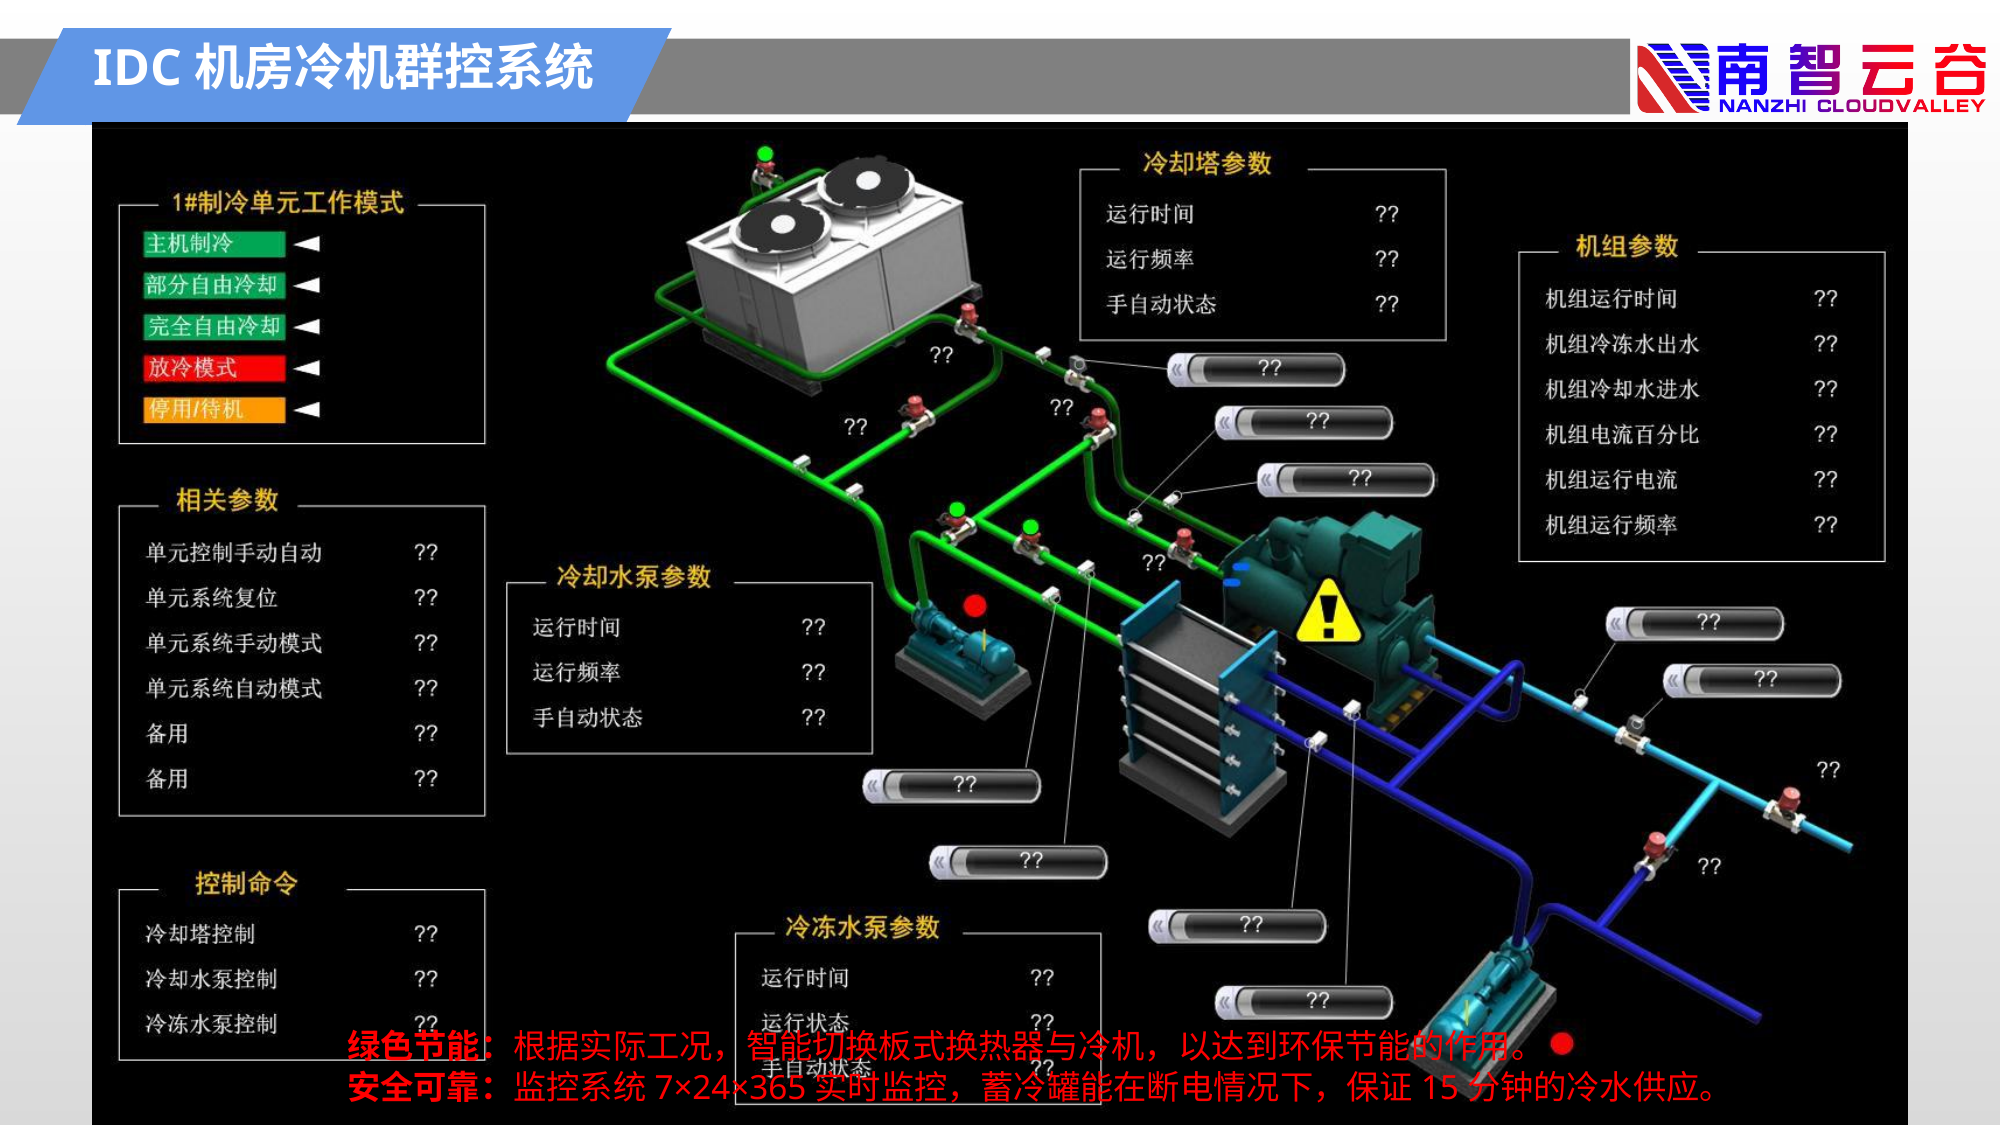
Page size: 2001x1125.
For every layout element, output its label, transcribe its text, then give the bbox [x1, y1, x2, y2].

text_box IDC机房冷机群控系统 [64, 28, 624, 103]
picture [92, 122, 1908, 1125]
picture [1633, 37, 1991, 116]
